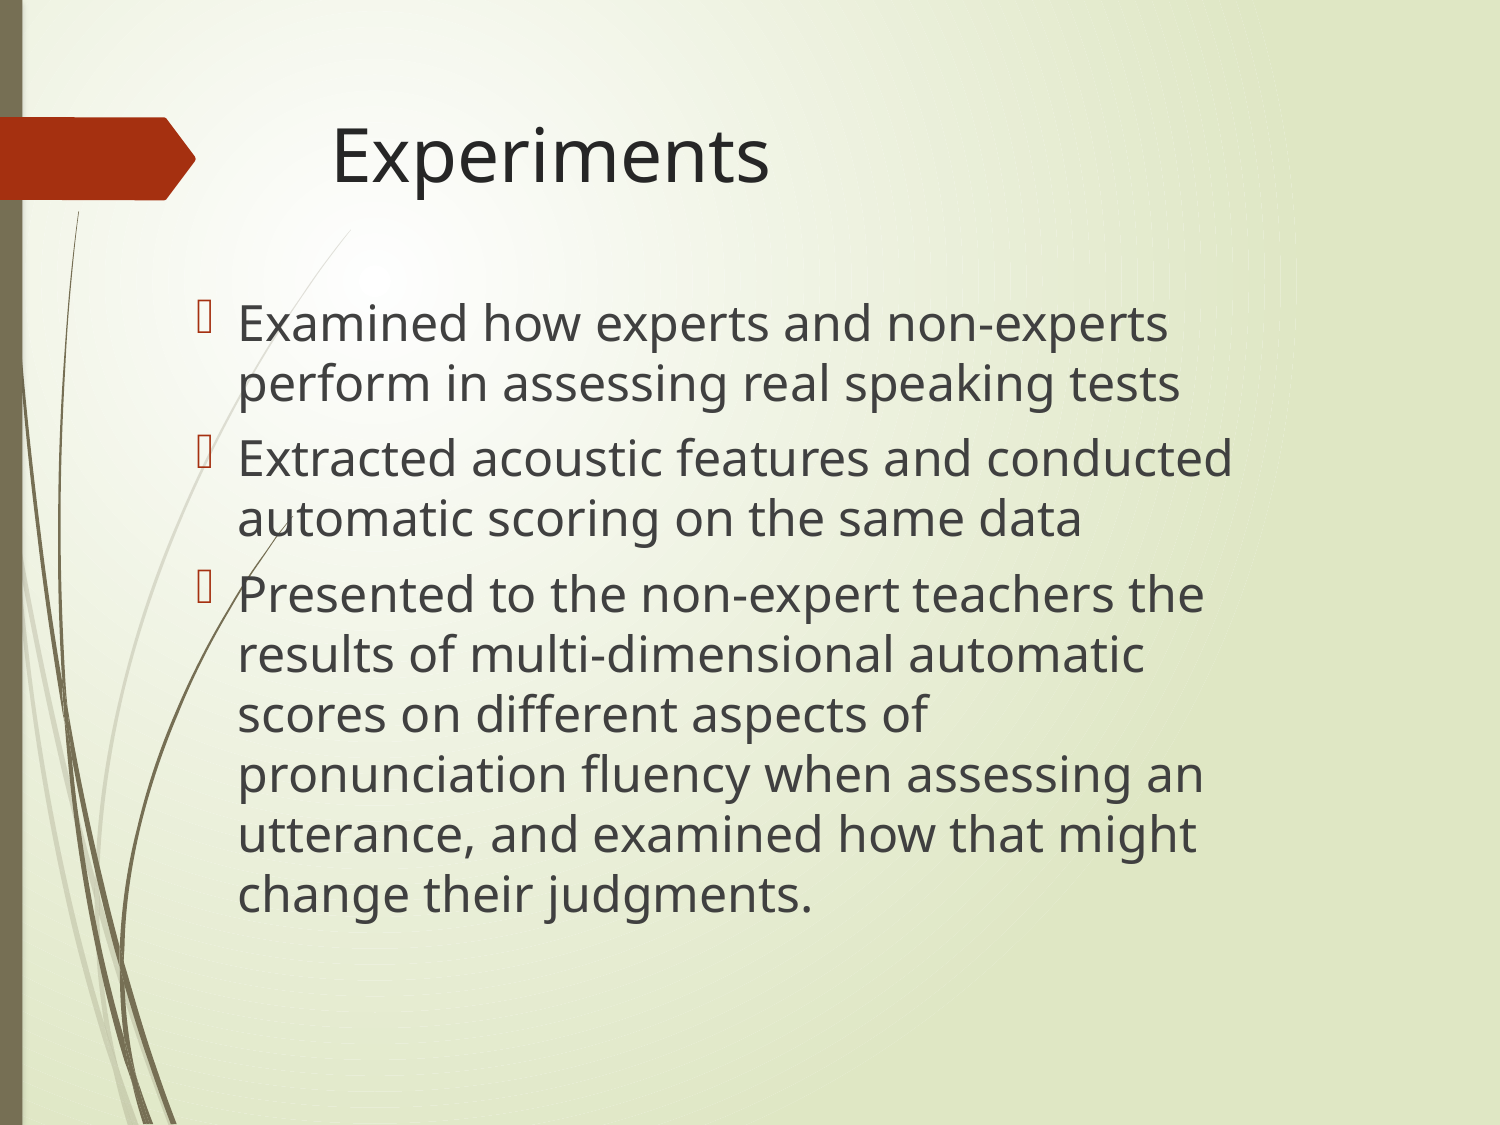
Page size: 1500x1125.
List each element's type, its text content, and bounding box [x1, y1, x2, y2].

title Experiments [319, 102, 1416, 313]
list Examined how experts and non-experts perform in assessing real speaking tests Extracted acoustic features and conducted automatic scoring on the same data Presented to the non-expert teachers the results of multi-dimensional automatic scores on different aspects of pronunciation fluency when assessing an utterance, and examined how that might change their judgments. [185, 285, 1283, 906]
